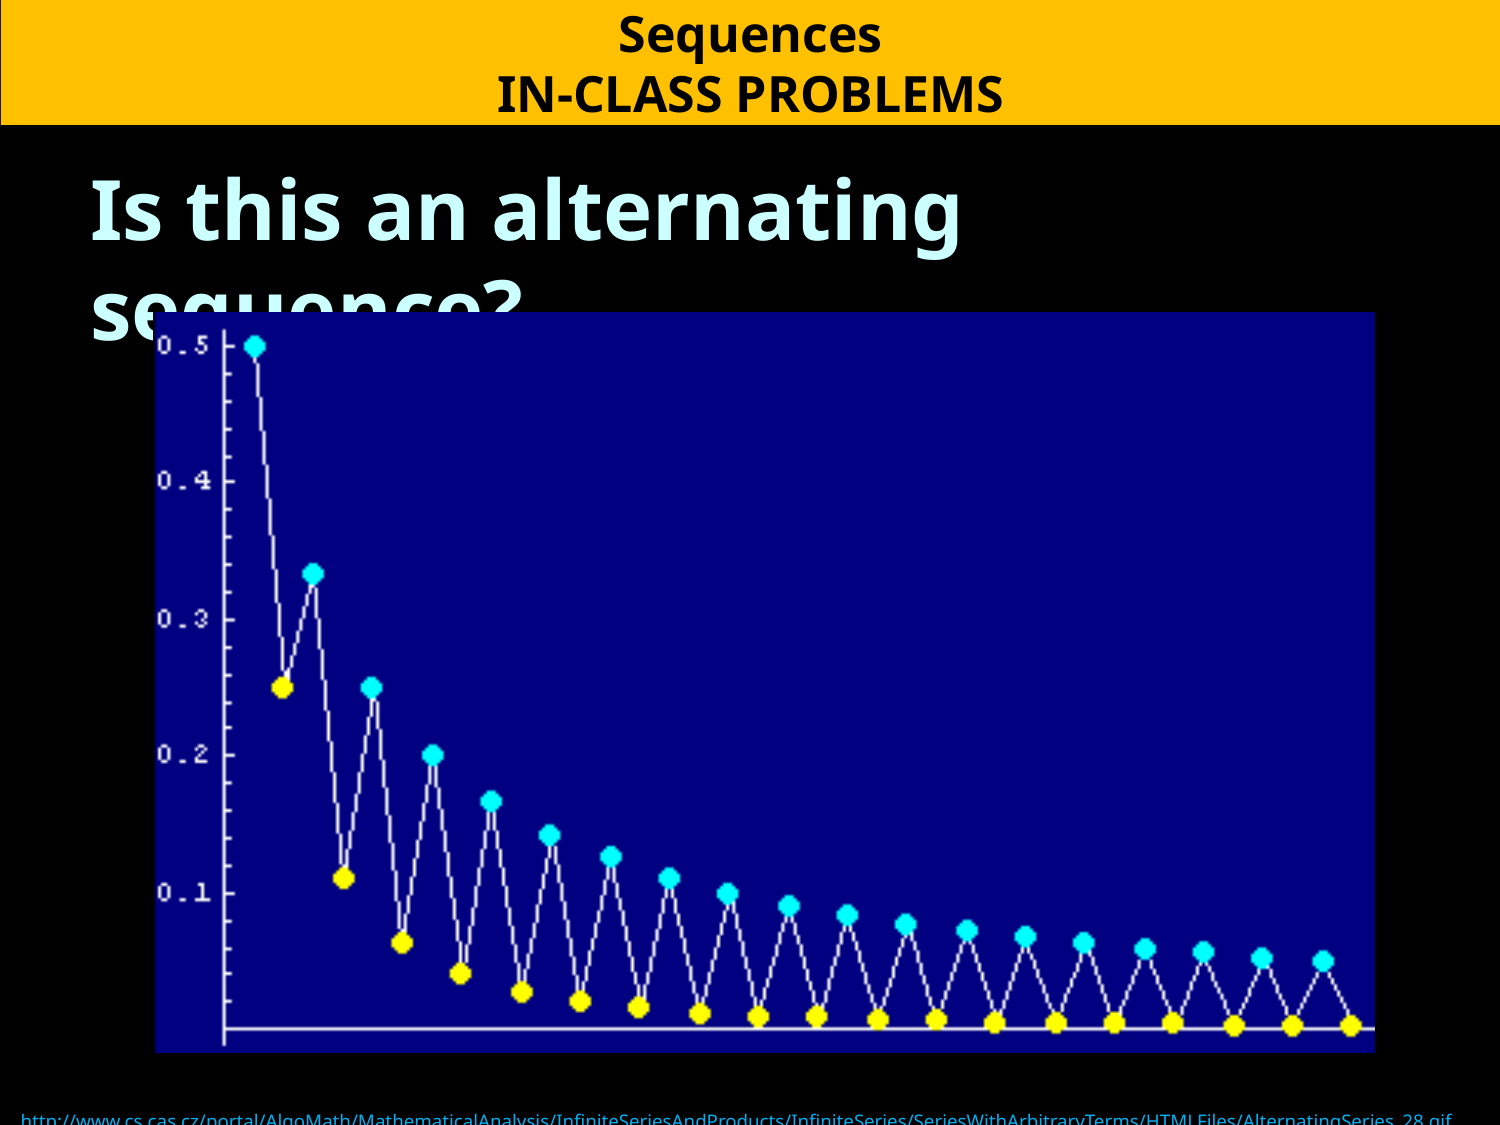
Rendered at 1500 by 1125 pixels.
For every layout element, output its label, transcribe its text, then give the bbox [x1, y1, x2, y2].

text_box Sequences IN-CLASS PROBLEMS [0, 0, 1500, 125]
picture [153, 312, 1376, 1053]
list Is this an alternating sequence? [75, 149, 1425, 1075]
text_box http://www.cs.cas.cz/portal/AlgoMath/MathematicalAnalysis/InfiniteSeriesAndProducts/InfiniteSeries/SeriesWithArbitraryTerms/HTMLFiles/AlternatingSeries_28.gif [5, 1101, 1500, 1125]
